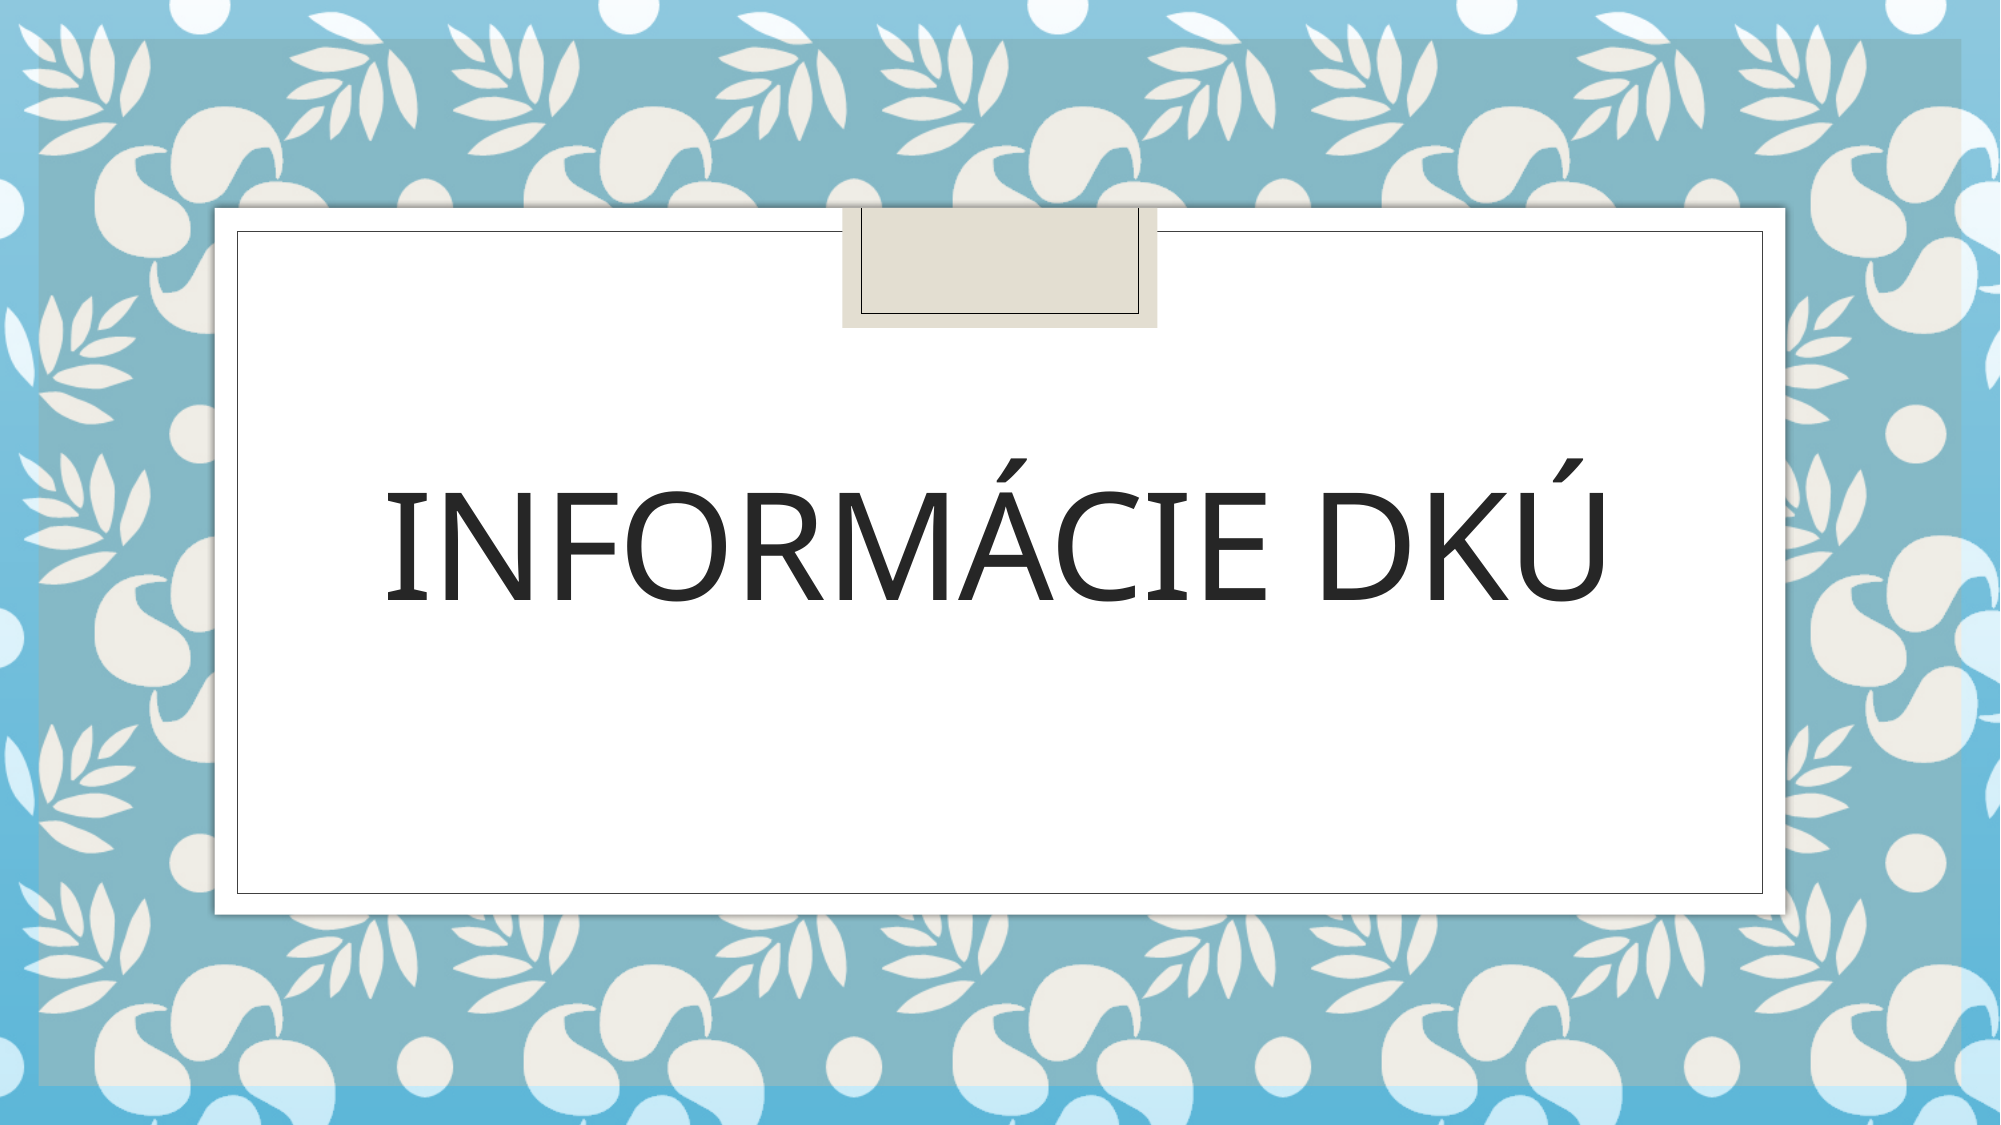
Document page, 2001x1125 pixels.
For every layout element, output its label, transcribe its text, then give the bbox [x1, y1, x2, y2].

title Informácie dkú [256, 343, 1744, 769]
